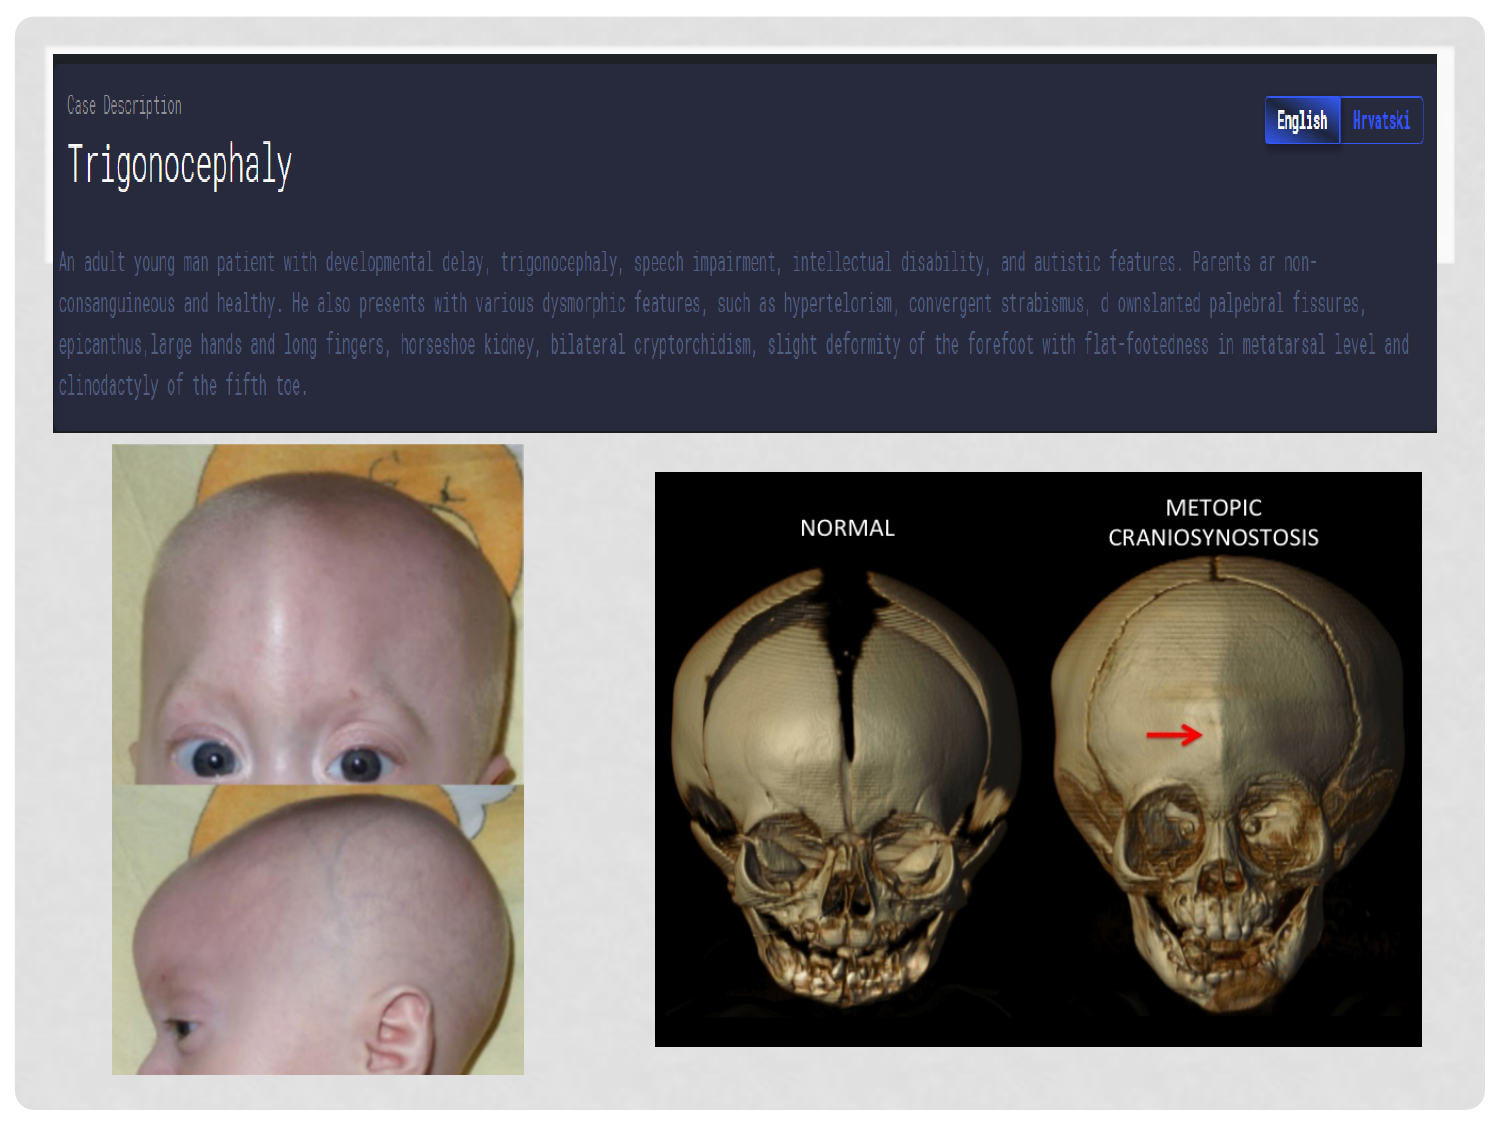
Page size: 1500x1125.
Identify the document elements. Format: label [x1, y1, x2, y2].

list [52, 54, 1438, 433]
picture [111, 444, 525, 1075]
picture [655, 472, 1422, 1047]
